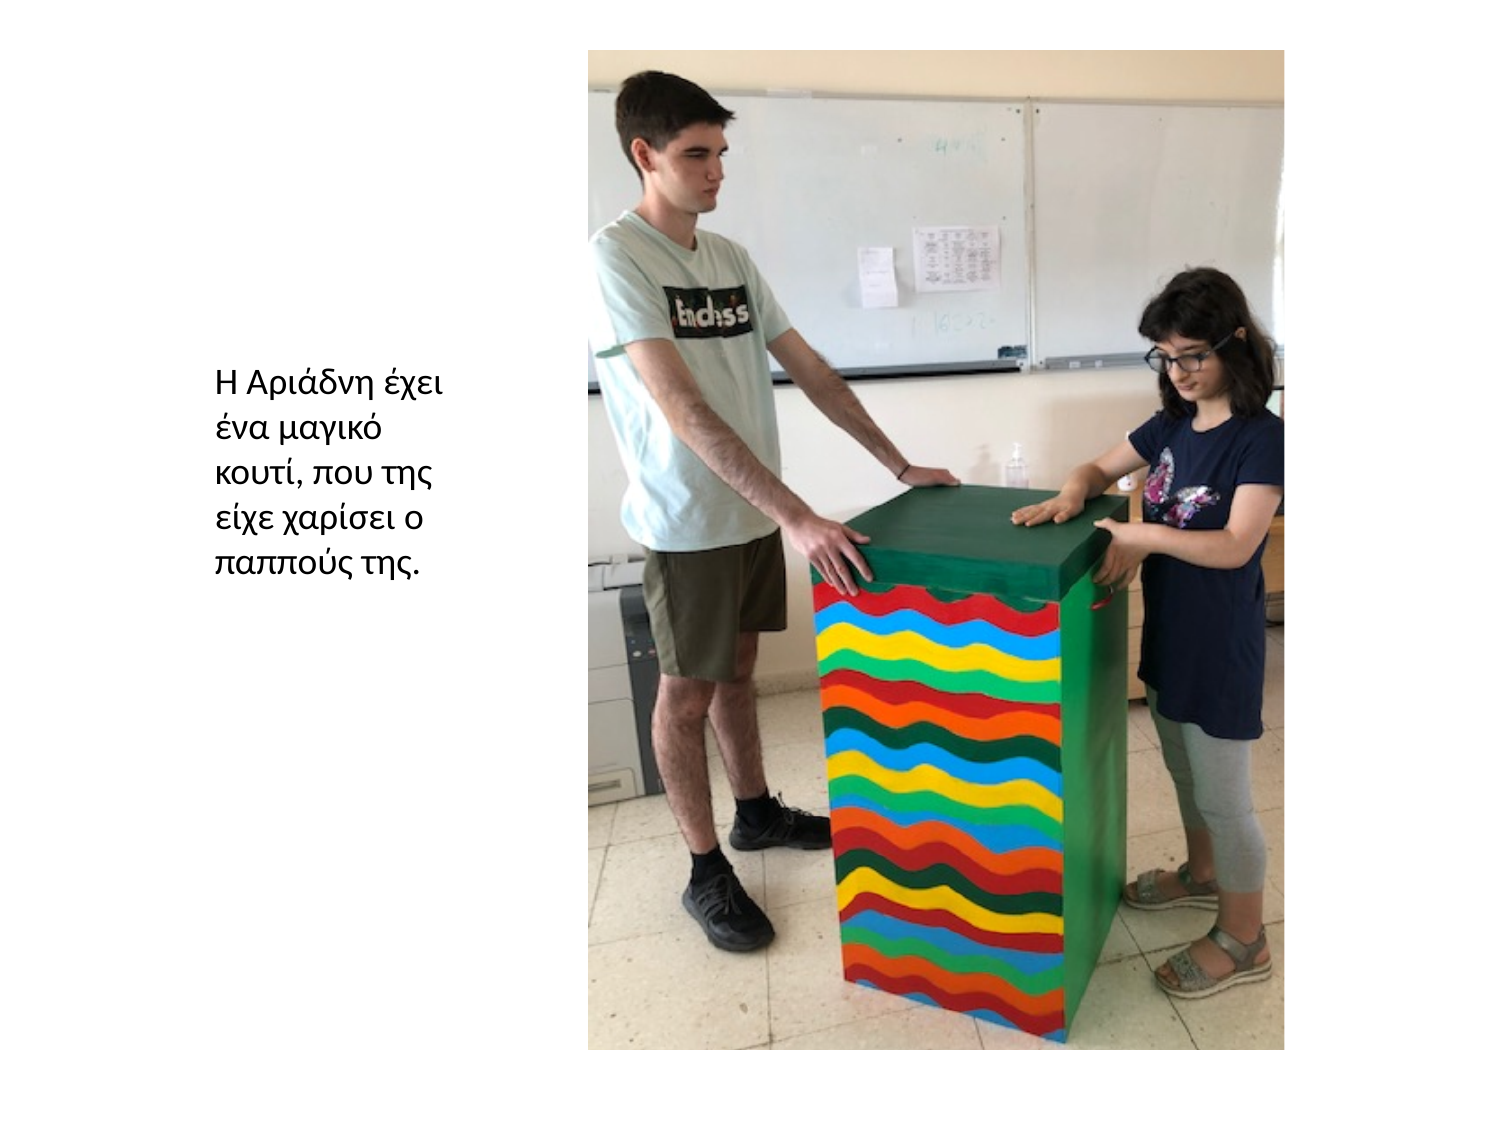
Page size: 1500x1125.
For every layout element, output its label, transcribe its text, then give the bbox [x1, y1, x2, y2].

text_box Η Αριάδνη έχει ένα μαγικό κουτί, που της είχε χαρίσει ο παππούς της. [200, 349, 430, 590]
picture [435, 50, 1437, 1050]
